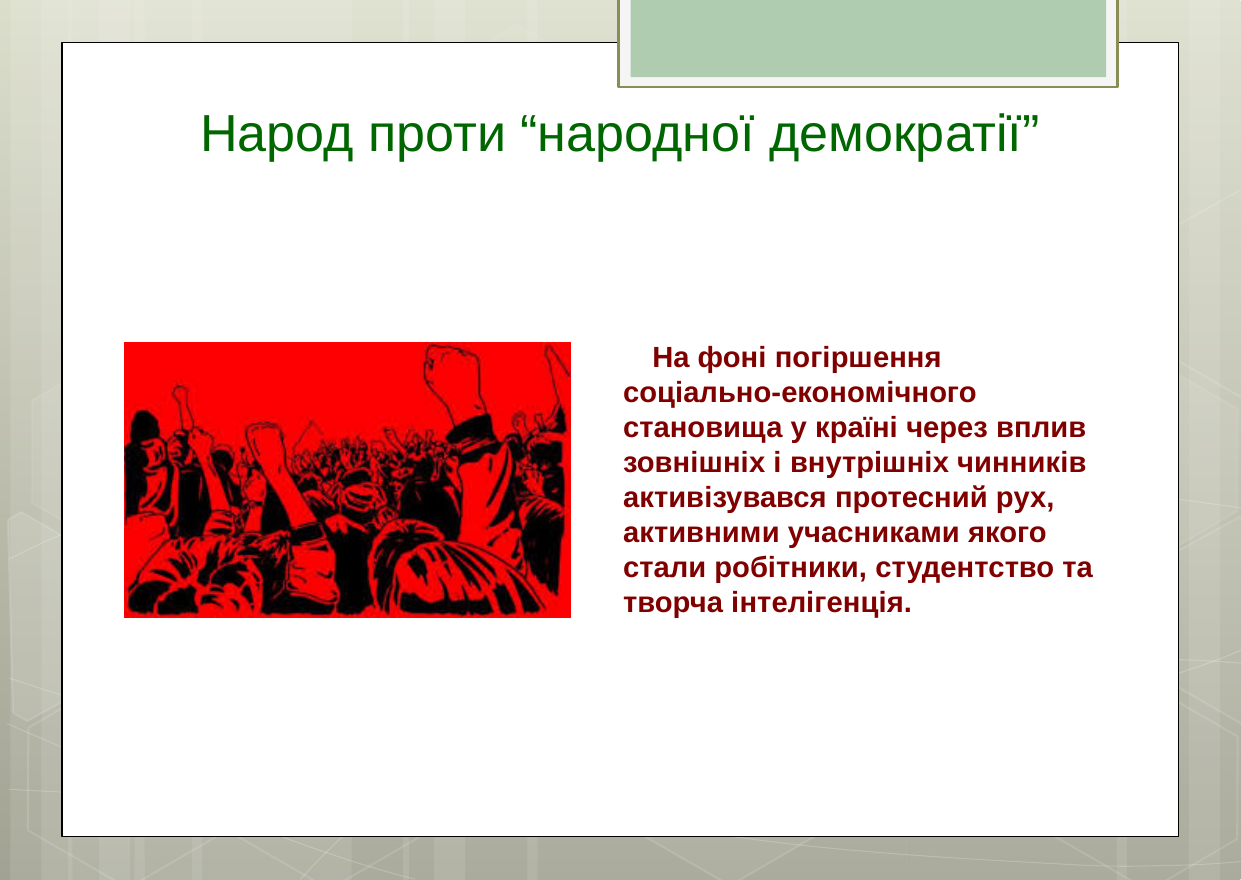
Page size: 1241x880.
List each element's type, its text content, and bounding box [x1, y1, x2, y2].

picture [123, 341, 572, 618]
text_box На фоні погіршення соціально-економічного становища у країні через вплив зовнішніх і внутрішніх чинників активізувався протесний рух, активними учасниками якого стали робітники, студентство та творча інтелігенція. [608, 331, 1122, 626]
title Народ проти “народної демократії” [62, 85, 1179, 169]
